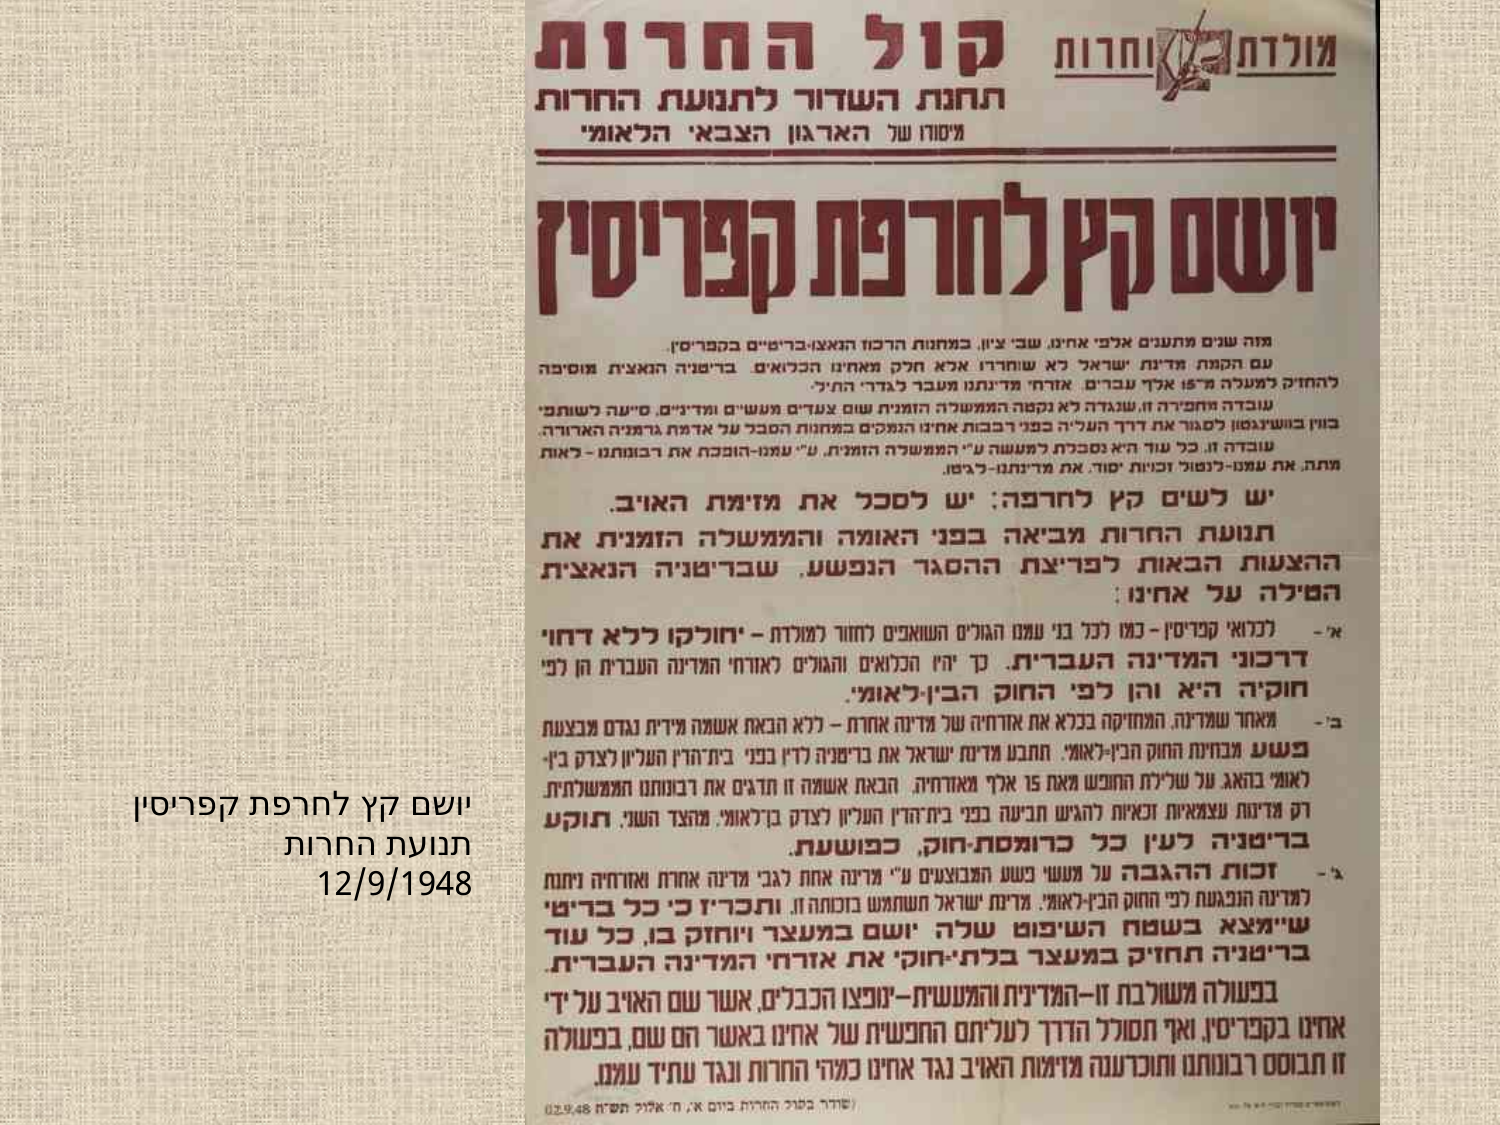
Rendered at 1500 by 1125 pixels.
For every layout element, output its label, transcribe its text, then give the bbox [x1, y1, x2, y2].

picture [0, 0, 1500, 1125]
text_box יושם קץ לחרפת קפריסין תנועת החרות 12/9/1948 [100, 775, 488, 910]
